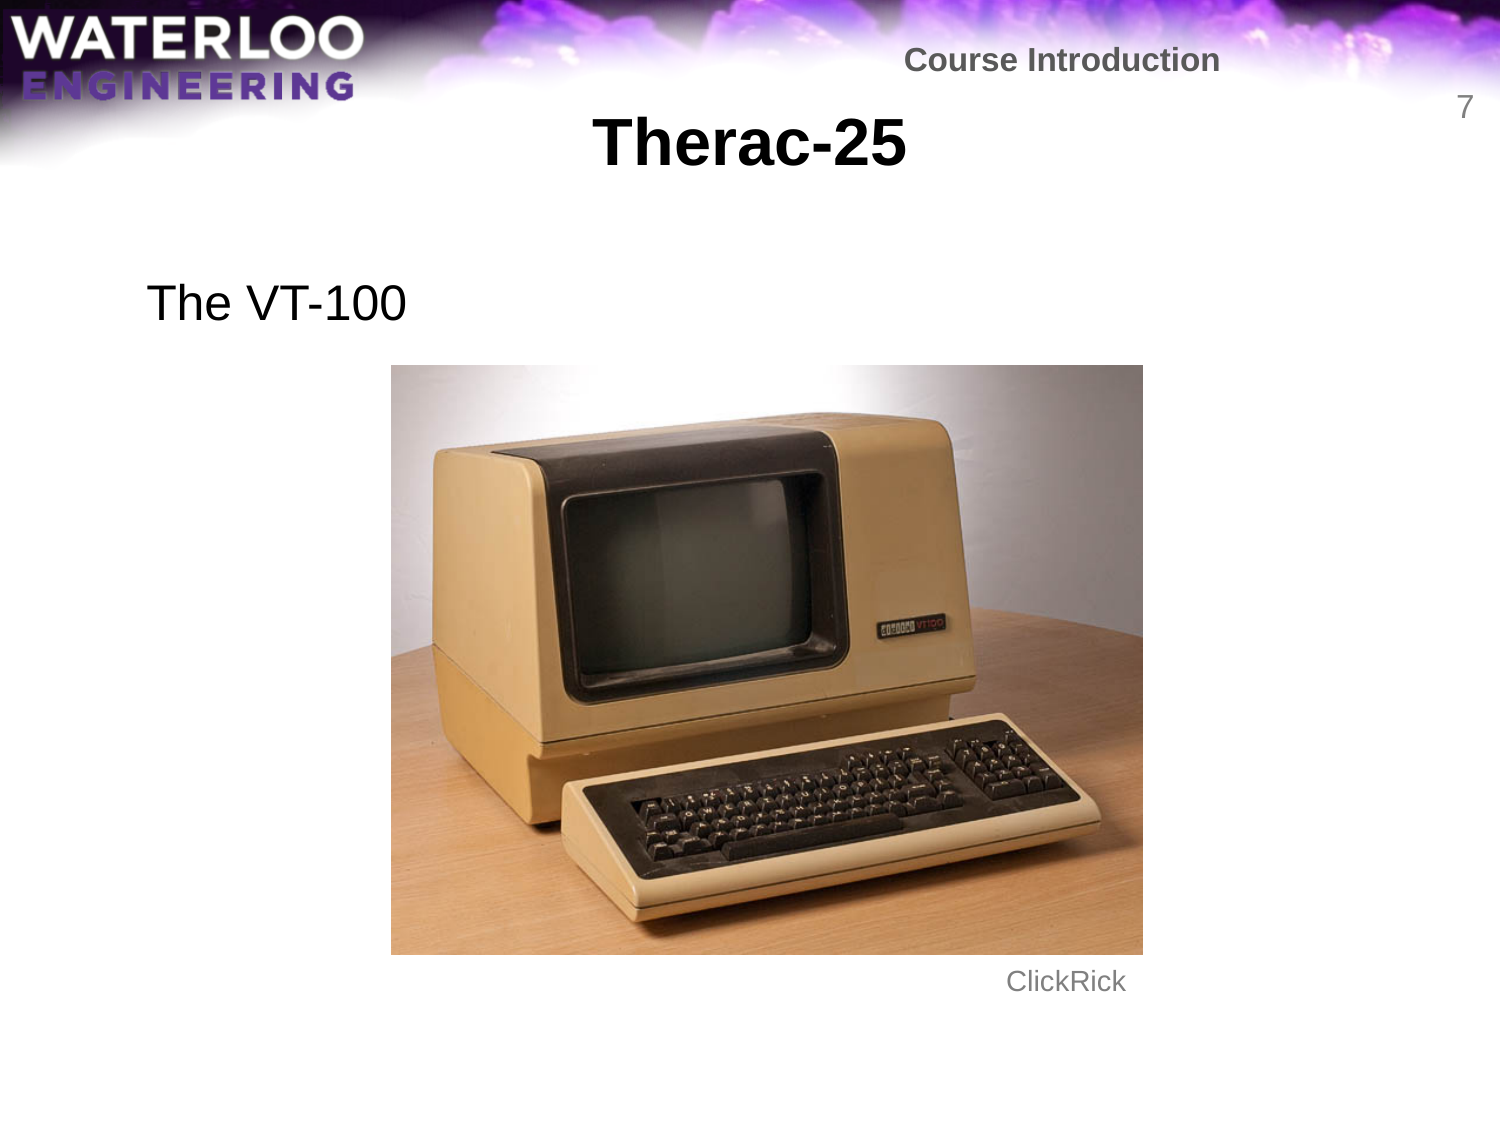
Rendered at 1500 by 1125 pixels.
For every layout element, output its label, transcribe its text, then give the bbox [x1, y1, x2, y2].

picture [0, 0, 1500, 1125]
title Therac-25 [74, 44, 1426, 233]
text_box ClickRick [991, 963, 1142, 1005]
slide_number 7 [1360, 73, 1490, 134]
footer Course Introduction [535, 31, 1236, 74]
list The VT-100 [74, 262, 1426, 1020]
